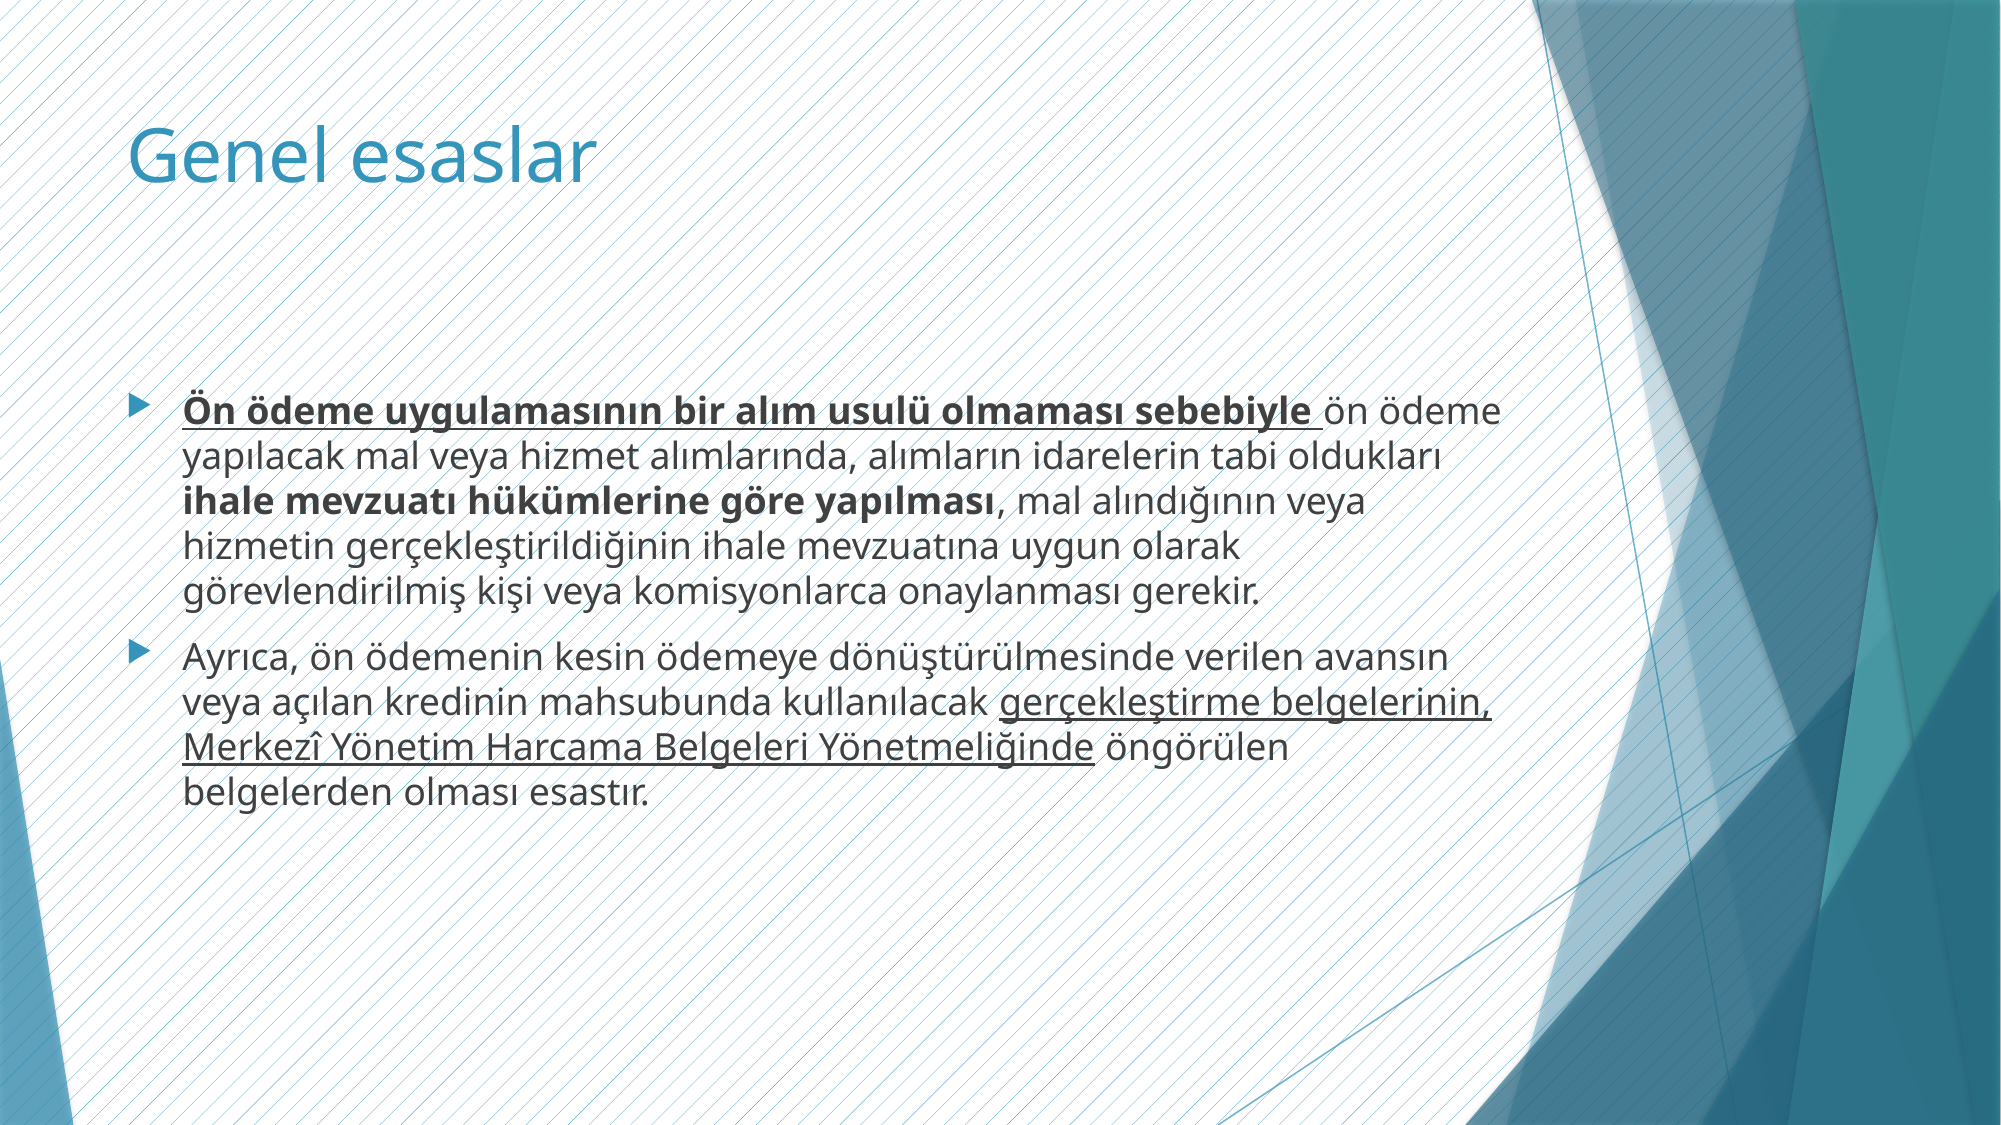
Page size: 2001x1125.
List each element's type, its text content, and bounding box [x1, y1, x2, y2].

list Ön ödeme uygulamasının bir alım usulü olmaması sebebiyle ön ödeme yapılacak mal veya hizmet alımlarında, alımların idarelerin tabi oldukları ihale mevzuatı hükümlerine göre yapılması, mal alındığının veya hizmetin gerçekleştirildiğinin ihale mevzuatına uygun olarak görevlendirilmiş kişi veya komisyonlarca onaylanması gerekir. Ayrıca, ön ödemenin kesin ödemeye dönüştürülmesinde verilen avansın veya açılan kredinin mahsubunda kullanılacak gerçekleştirme belgelerinin, Merkezî Yönetim Harcama Belgeleri Yönetmeliğinde öngörülen belgelerden olması esastır. [111, 249, 1522, 991]
title Genel esaslar [111, 99, 1522, 249]
